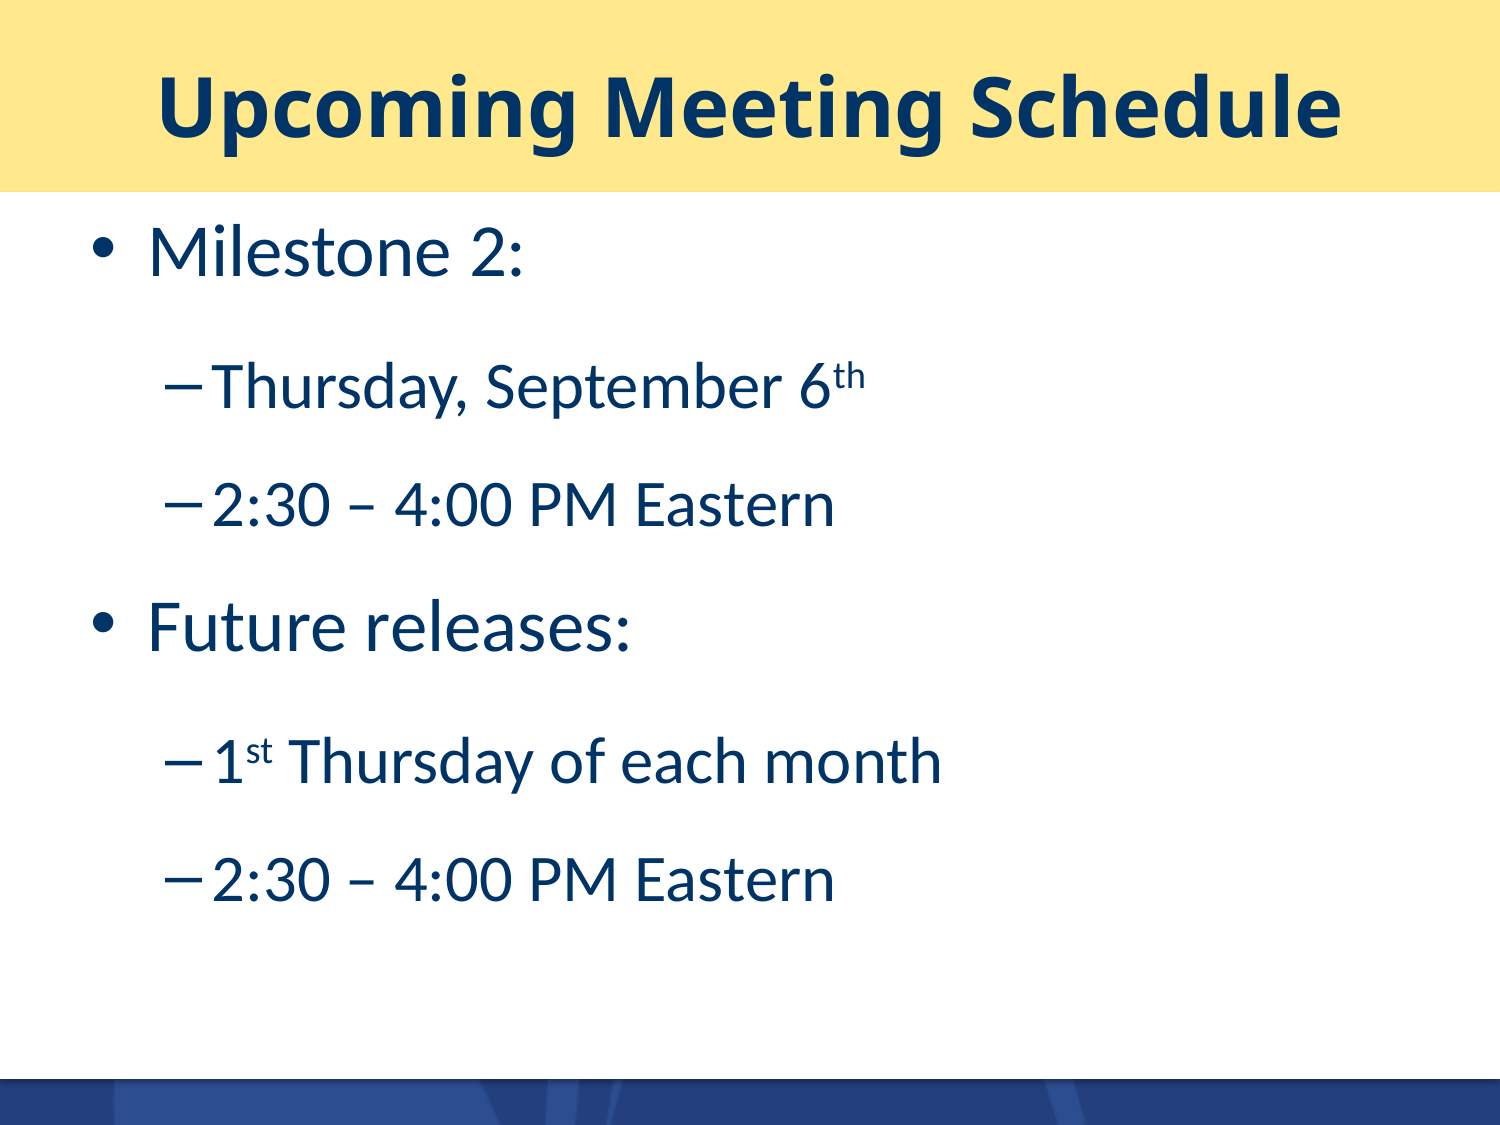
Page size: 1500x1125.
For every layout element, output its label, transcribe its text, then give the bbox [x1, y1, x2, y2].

picture [0, 1079, 1500, 1125]
list Milestone 2: Thursday, September 6th 2:30 – 4:00 PM Eastern Future releases: 1st Thursday of each month 2:30 – 4:00 PM Eastern [75, 194, 1425, 1005]
title Upcoming Meeting Schedule [75, 45, 1425, 163]
